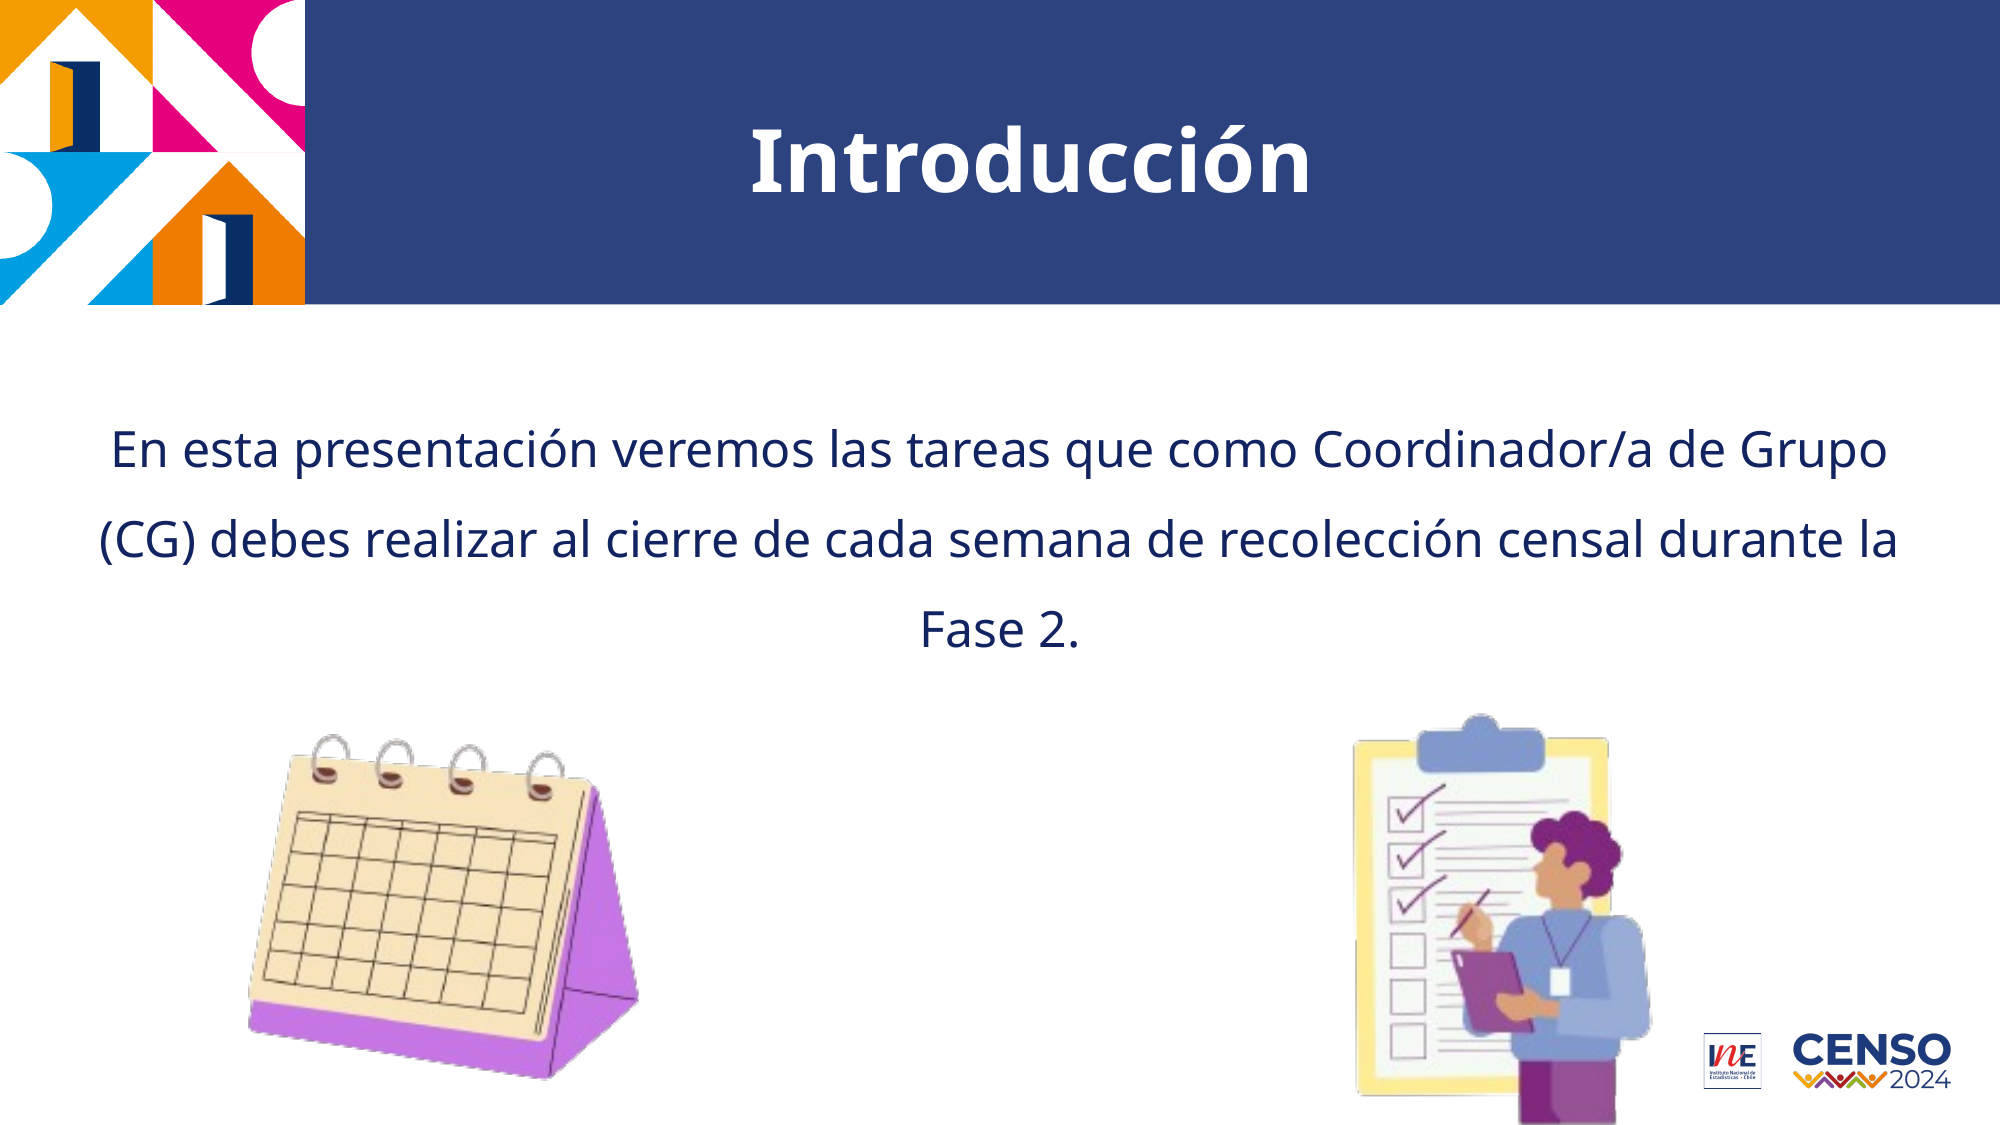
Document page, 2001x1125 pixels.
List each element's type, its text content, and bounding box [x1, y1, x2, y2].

picture [1338, 705, 1672, 1125]
list En esta presentación veremos las tareas que como Coordinador/a de Grupo (CG) debes realizar al cierre de cada semana de recolección censal durante la Fase 2. [88, 303, 1912, 742]
picture [215, 705, 676, 1091]
picture [1784, 1024, 1956, 1094]
title Introducción [350, 94, 1715, 234]
picture [0, 0, 305, 305]
